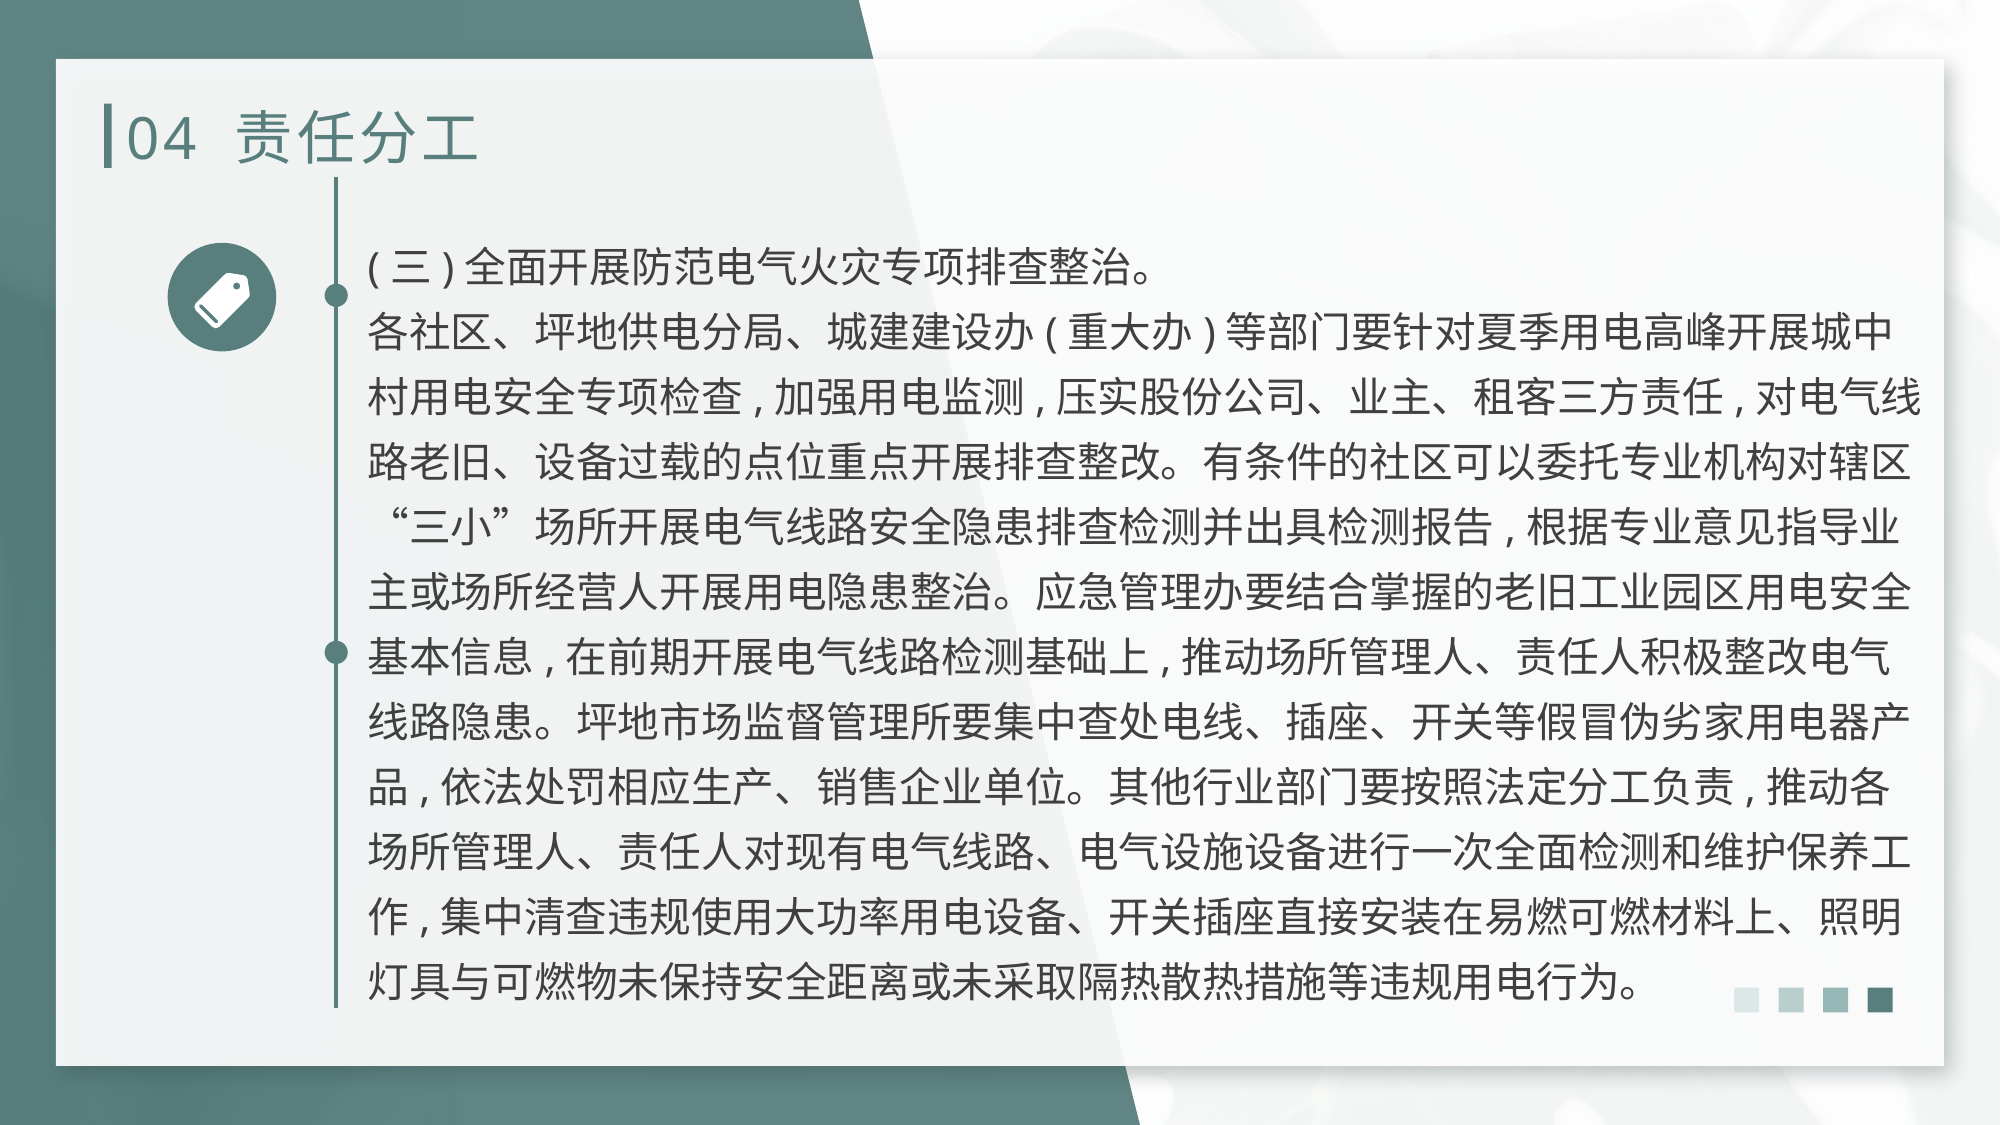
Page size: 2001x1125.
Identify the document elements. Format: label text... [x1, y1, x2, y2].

text_box [323, 639, 336, 665]
text_box [323, 282, 336, 308]
text_box [337, 282, 349, 308]
text_box [337, 639, 349, 665]
text_box (三)全面开展防范电气火灾专项排查整治。 各社区、坪地供电分局、城建建设办(重大办)等部门要针对夏季用电高峰开展城中村用电安全专项检查,加强用电监测,压实股份公司、业主、租客三方责任,对电气线路老旧、设备过载的点位重点开展排查整改。有条件的社区可以委托专业机构对辖区“三小”场所开展电气线路安全隐患排查检测并出具检测报告,根据专业意见指导业主或场所经营人开展用电隐患整治。应急管理办要结合掌握的老旧工业园区用电安全基本信息,在前期开展电气线路检测基础上,推动场所管理人、责任人积极整改电气线路隐患。坪地市场监督管理所要集中查处电线、插座、开关等假冒伪劣家用电器产品,依法处罚相应生产、销售企业单位。其他行业部门要按照法定分工负责,推动各场所管理人、责任人对现有电气线路、电气设施设备进行一次全面检测和维护保养工作,集中清查违规使用大功率用电设备、开关插座直接安装在易燃可燃材料上、照明灯具与可燃物未保持安全距离或未采取隔热散热措施等违规用电行为。 [367, 226, 1929, 1007]
title 04 责任分工 [111, 34, 902, 238]
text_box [167, 242, 277, 352]
